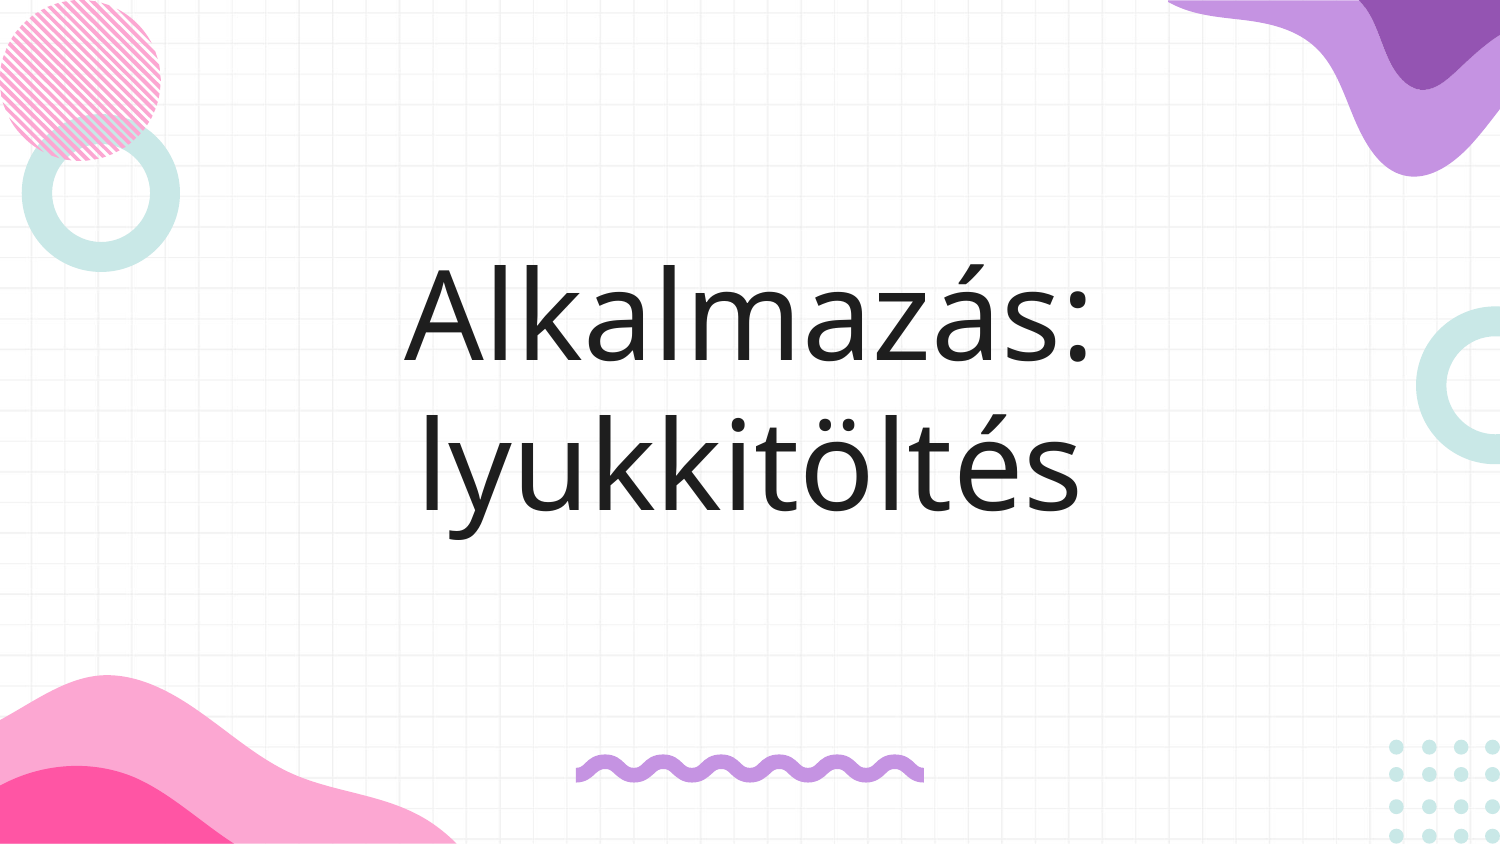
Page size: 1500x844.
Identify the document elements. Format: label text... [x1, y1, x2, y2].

picture [0, 77, 53, 130]
picture [53, 145, 150, 241]
picture [0, 68, 59, 126]
picture [0, 0, 1500, 844]
picture [1447, 337, 1500, 434]
title Alkalmazás: lyukkitöltés [116, 271, 1383, 500]
picture [0, 87, 48, 135]
